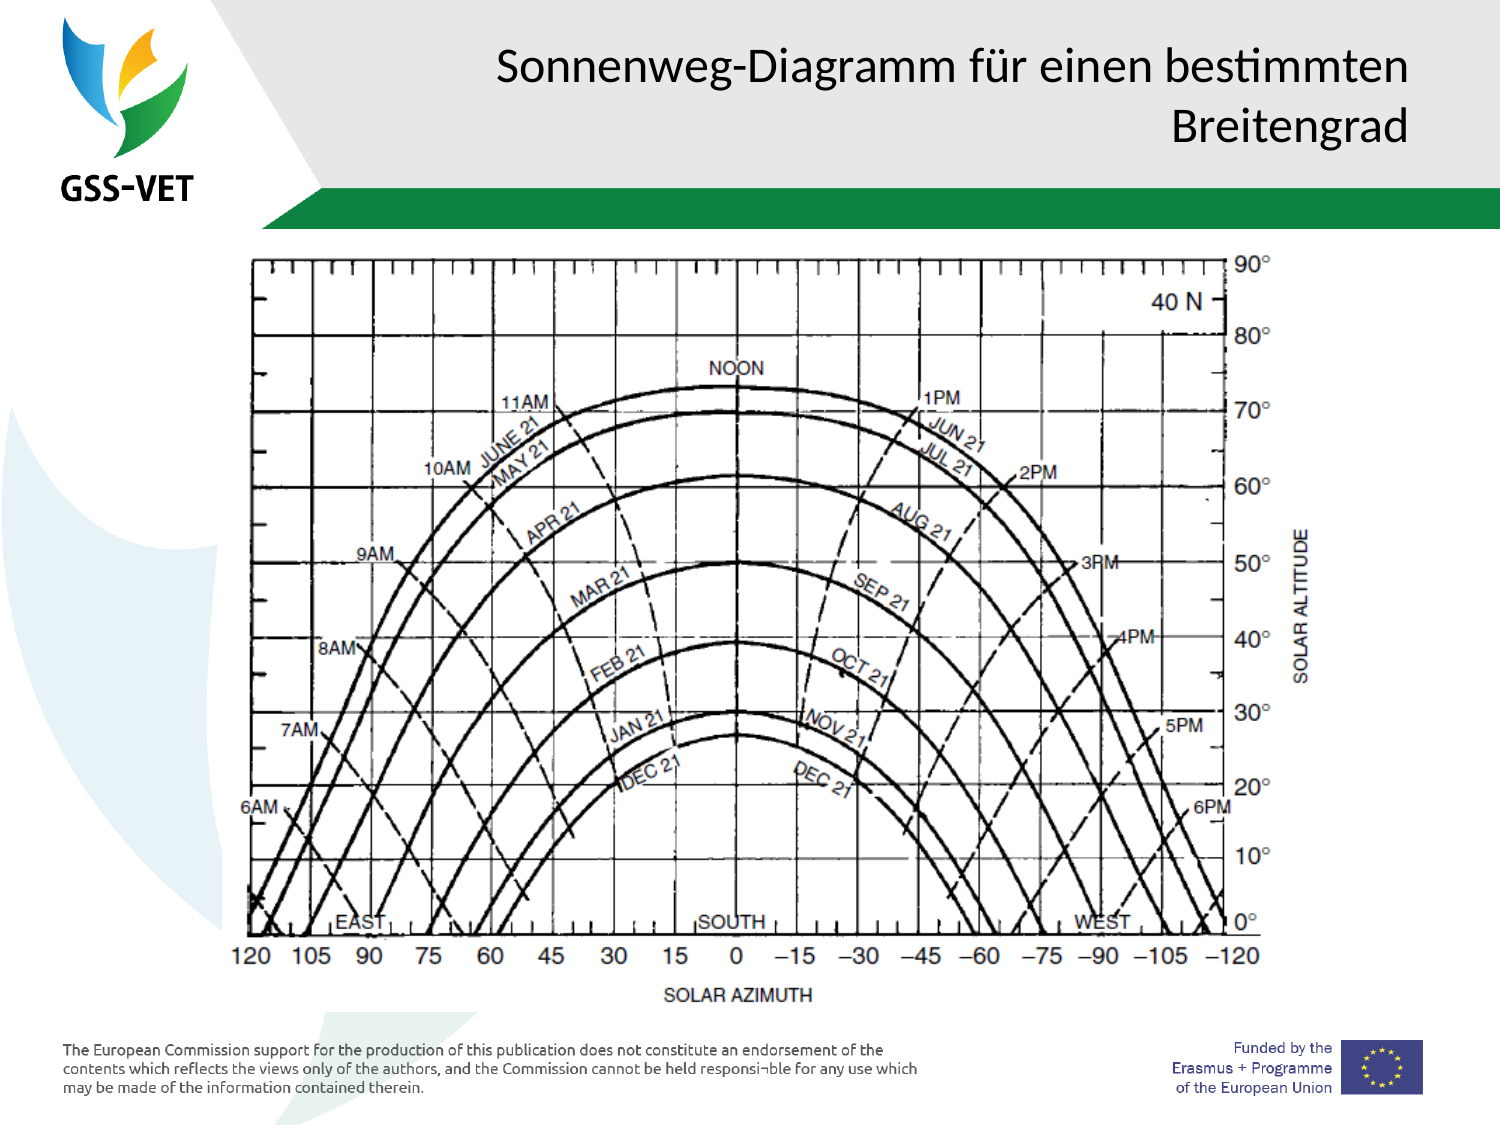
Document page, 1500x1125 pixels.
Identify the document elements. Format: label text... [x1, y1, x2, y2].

title Sonnenweg-Diagramm für einen bestimmten Breitengrad [324, 0, 1425, 185]
picture [0, 0, 1500, 1125]
